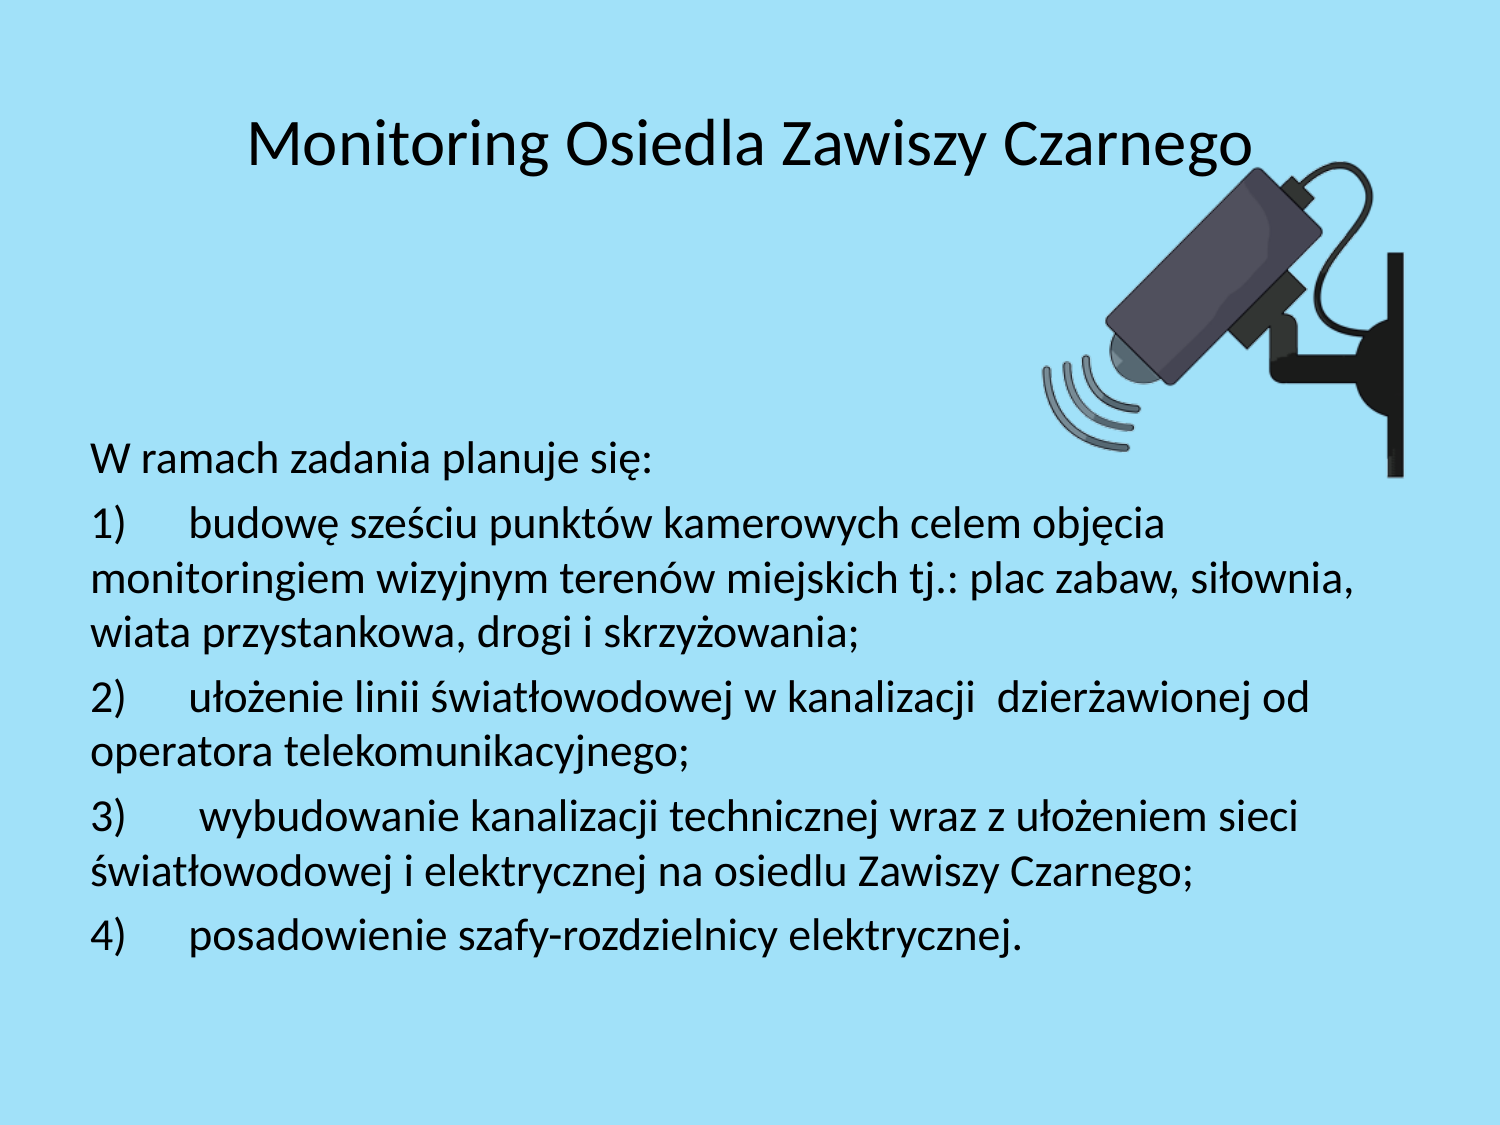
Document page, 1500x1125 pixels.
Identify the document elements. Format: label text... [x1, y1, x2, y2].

picture [1009, 136, 1423, 521]
list W ramach zadania planuje się: 1) budowę sześciu punktów kamerowych celem objęcia monitoringiem wizyjnym terenów miejskich tj.: plac zabaw, siłownia, wiata przystankowa, drogi i skrzyżowania; 2) ułożenie linii światłowodowej w kanalizacji dzierżawionej od operatora telekomunikacyjnego; 3) wybudowanie kanalizacji technicznej wraz z ułożeniem sieci światłowodowej i elektrycznej na osiedlu Zawiszy Czarnego; 4) posadowienie szafy-rozdzielnicy elektrycznej. [75, 420, 1425, 1005]
title Monitoring Osiedla Zawiszy Czarnego [75, 45, 1425, 233]
